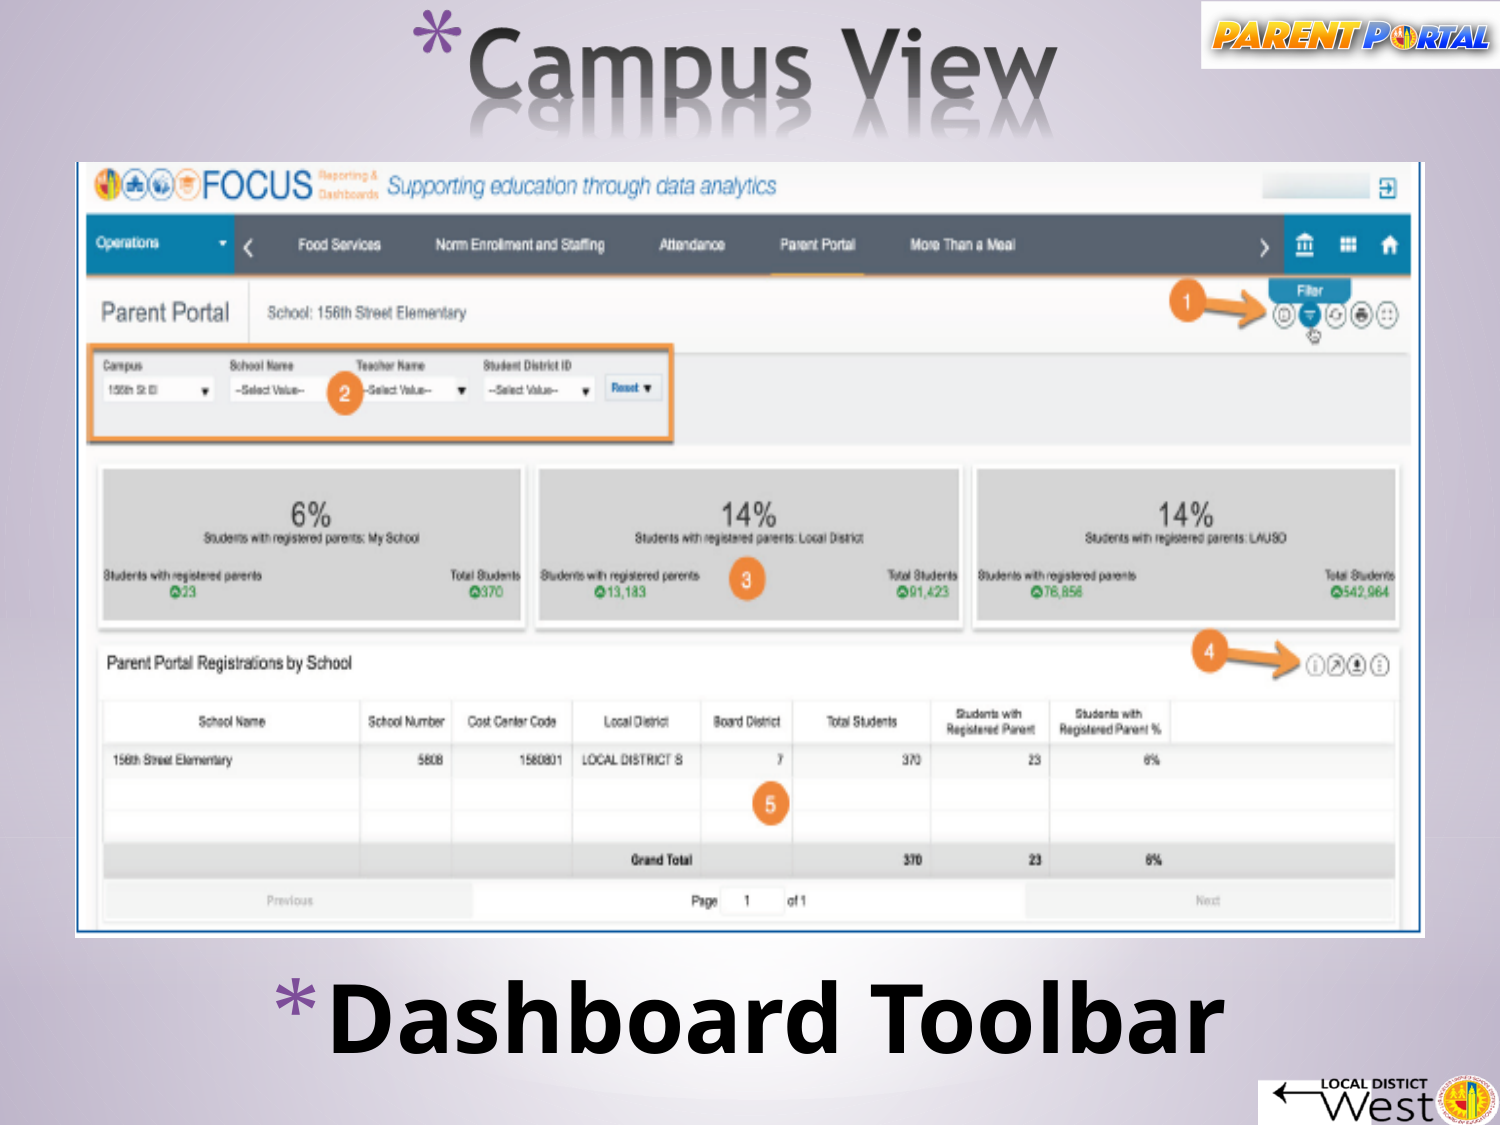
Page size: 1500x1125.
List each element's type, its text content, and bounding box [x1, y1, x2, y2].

picture [74, 0, 1426, 938]
title Dashboard Toolbar [137, 950, 1363, 1125]
picture [1201, 0, 1500, 69]
picture [1258, 1069, 1500, 1125]
